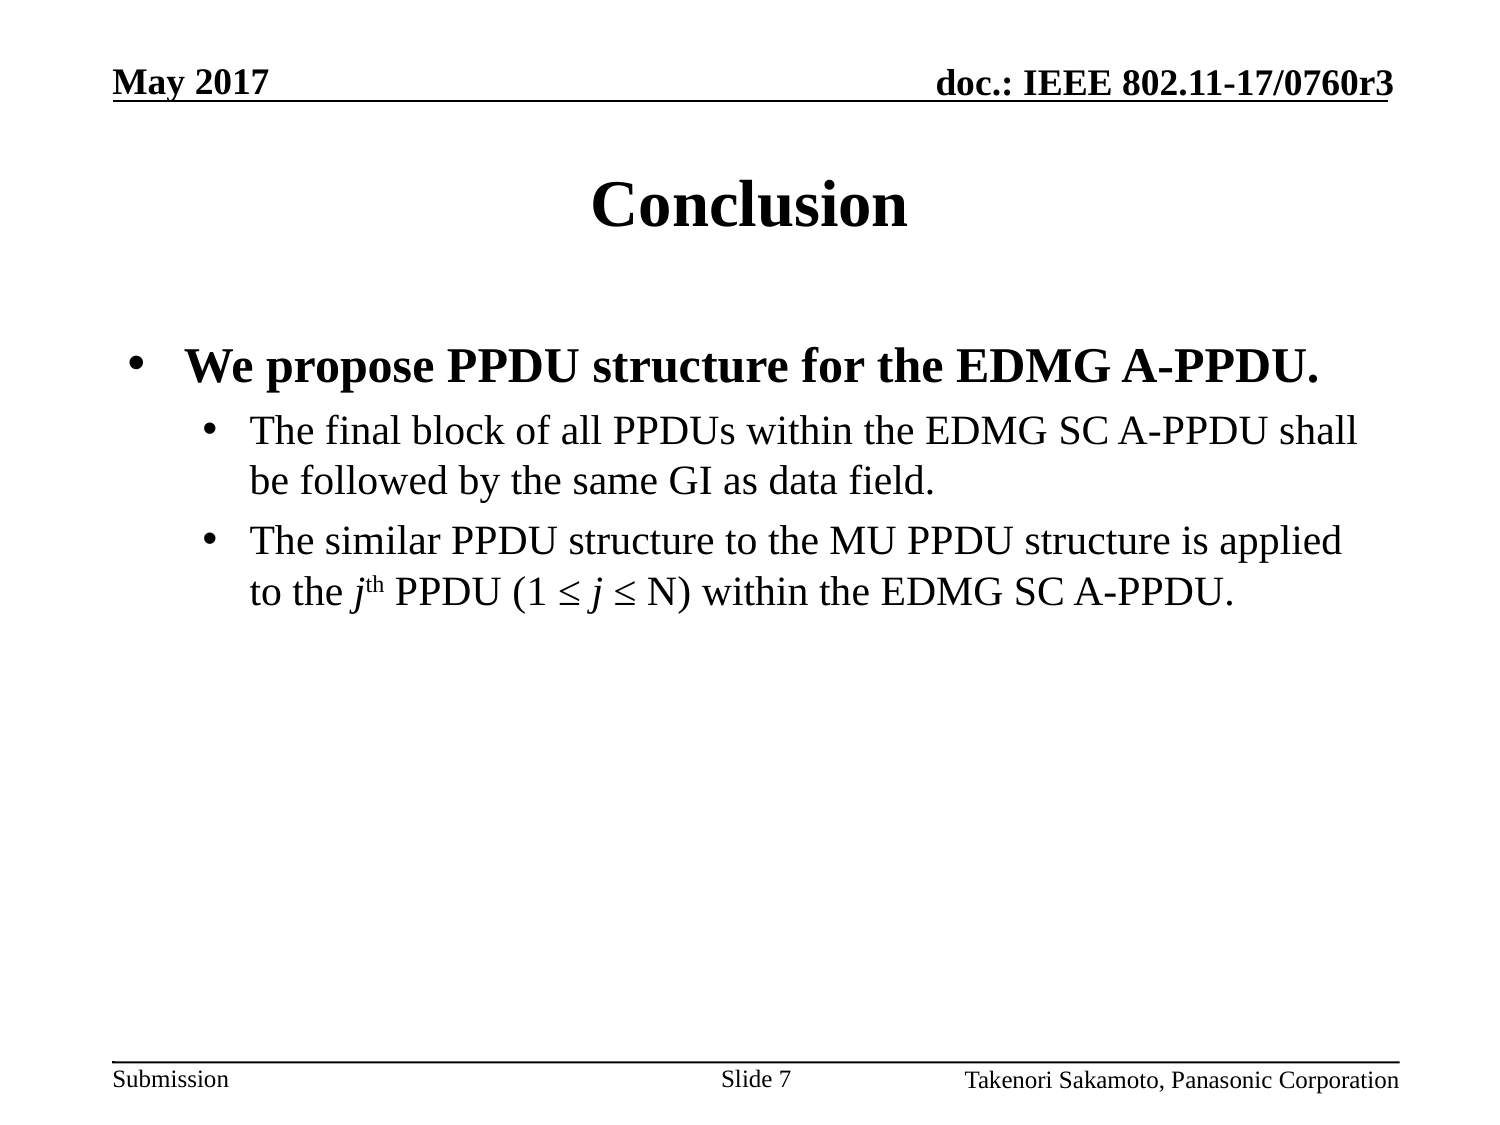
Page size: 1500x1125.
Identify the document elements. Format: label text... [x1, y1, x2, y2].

list We propose PPDU structure for the EDMG A-PPDU. The final block of all PPDUs within the EDMG SC A-PPDU shall be followed by the same GI as data field. The similar PPDU structure to the MU PPDU structure is applied to the jth PPDU (1 ≤ j ≤ N) within the EDMG SC A-PPDU. [112, 324, 1388, 1000]
slide_number Slide 7 [712, 1061, 800, 1123]
title Conclusion [112, 112, 1388, 288]
